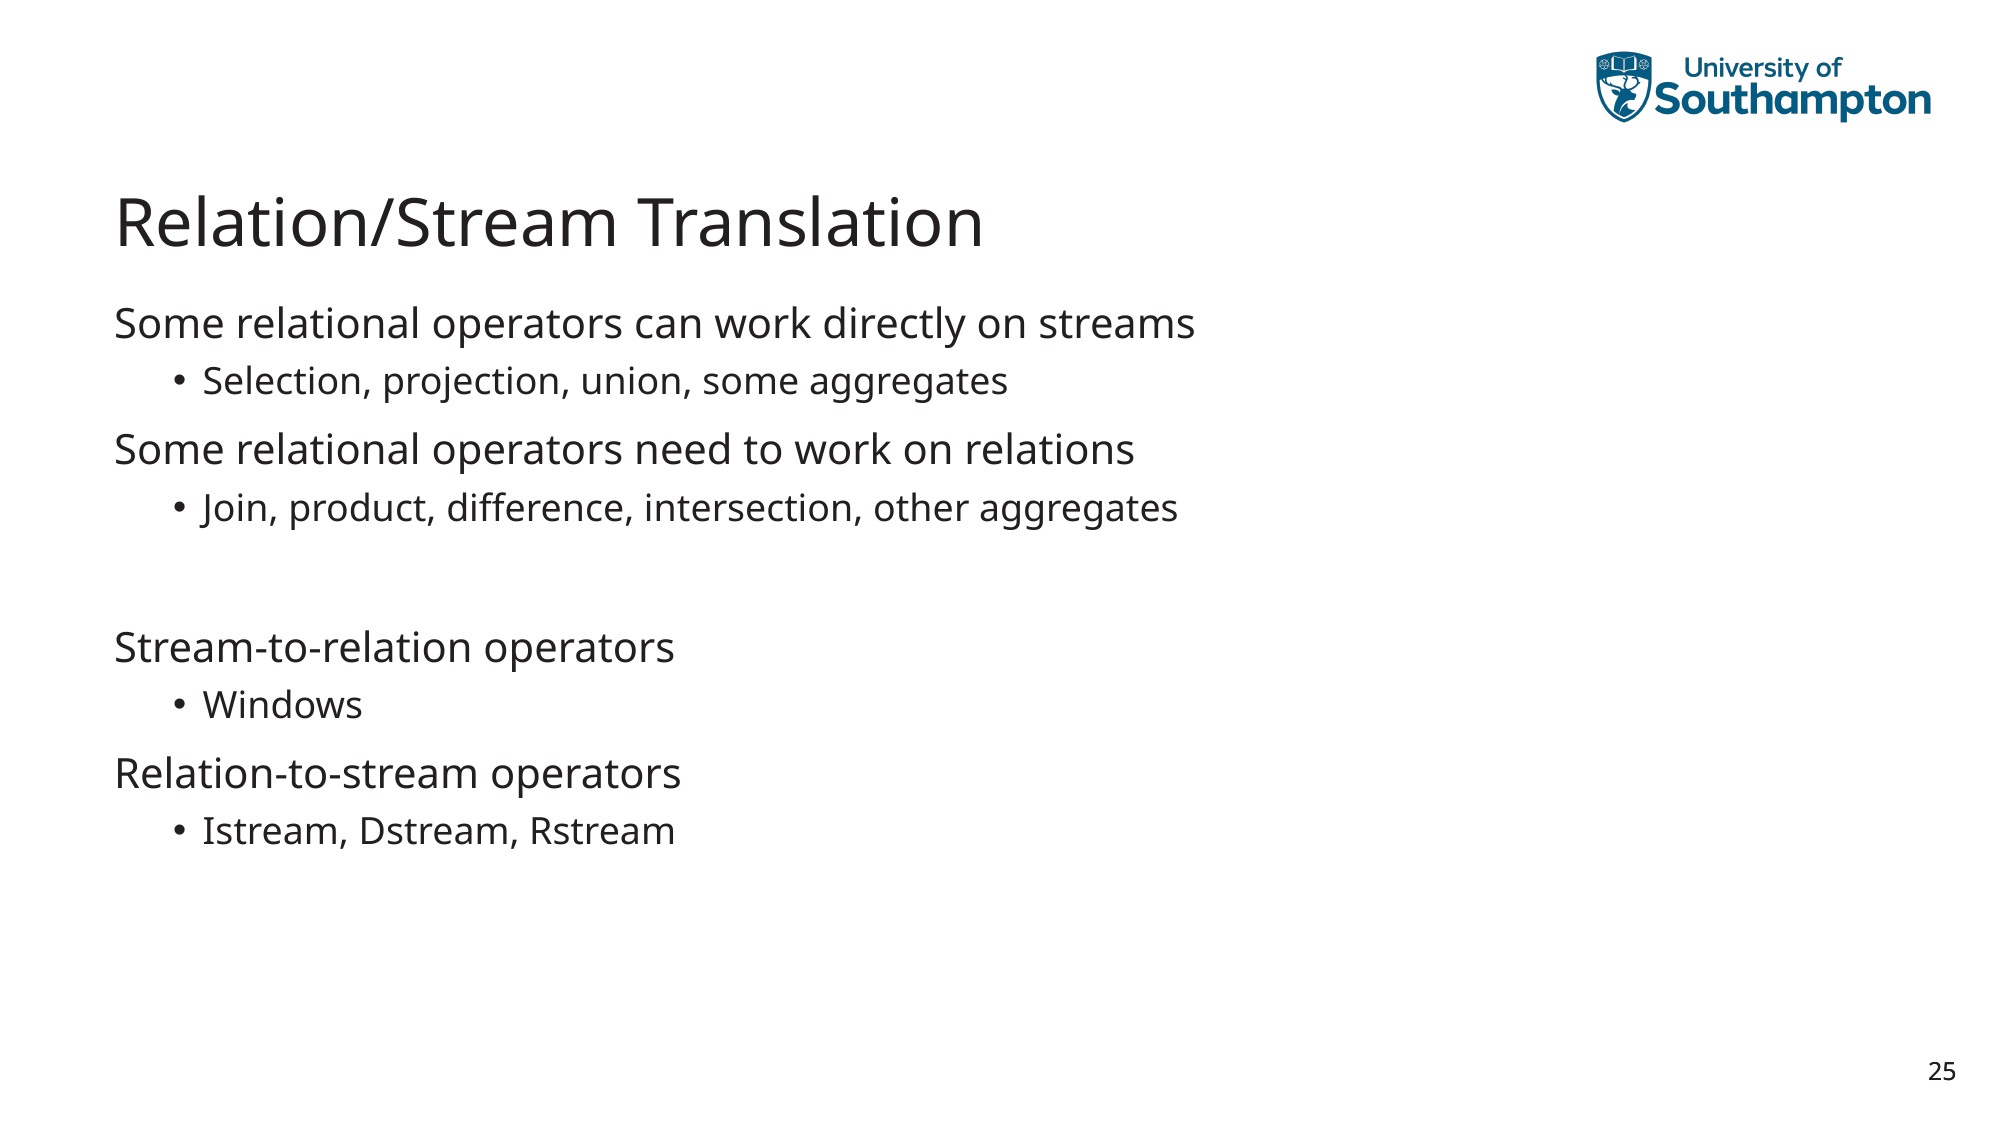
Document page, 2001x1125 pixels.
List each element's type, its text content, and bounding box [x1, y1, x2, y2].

picture [1890, 97, 1900, 108]
picture [1607, 76, 1624, 88]
picture [1626, 76, 1636, 88]
picture [1689, 97, 1698, 108]
picture [1600, 80, 1617, 111]
list Some relational operators can work directly on streams Selection, projection, union, some aggregates Some relational operators need to work on relations Join, product, difference, intersection, other aggregates Stream-to-relation operators Windows Relation-to-stream operators Istream, Dstream, Rstream [102, 290, 1898, 1024]
picture [1823, 97, 1830, 113]
picture [1730, 97, 1736, 113]
picture [1847, 97, 1857, 108]
picture [1626, 78, 1648, 111]
picture [1808, 97, 1815, 113]
slide_number 25 [1897, 1046, 1969, 1094]
title Relation/Stream Translation [102, 113, 1898, 268]
picture [1758, 97, 1766, 113]
picture [1527, 0, 2000, 220]
picture [1782, 97, 1791, 108]
